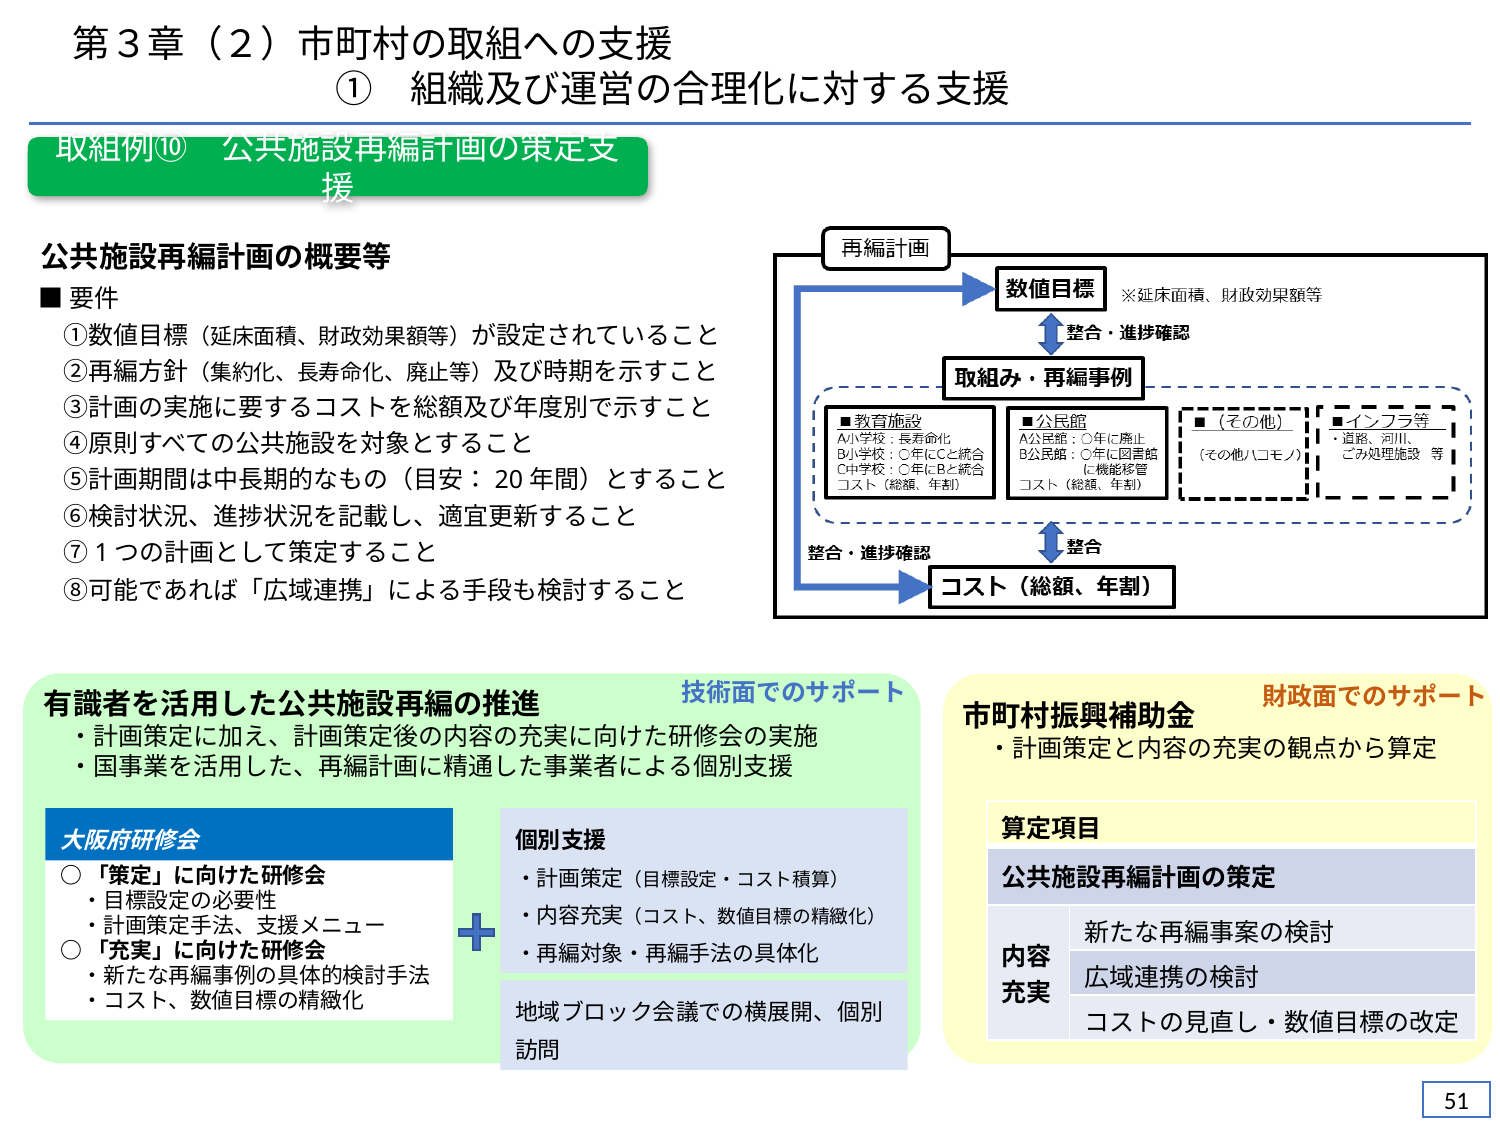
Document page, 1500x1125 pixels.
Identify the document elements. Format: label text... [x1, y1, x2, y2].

text_box [21, 688, 922, 1065]
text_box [29, 12, 1471, 124]
table_cell 新たな再編事案の検討 [1070, 906, 1475, 949]
text_box 50 [1422, 1081, 1491, 1118]
text_box 技術面でのサポート [463, 668, 921, 714]
table_cell 内容充実 [988, 906, 1069, 1039]
text_box ○「策定」に向けた研修会 ・目標設定の必要性 ・計画策定手法、支援メニュー ○「充実」に向けた研修会 ・新たな再編事例の具体的検討手法 ・コスト、数値目標の精緻化 [45, 861, 453, 1021]
table_cell 広域連携の検討 [1070, 951, 1475, 994]
text_box 財政面でのサポート [1044, 673, 1500, 718]
table_cell コストの見直し・数値目標の改定 [1070, 996, 1475, 1039]
text_box 大阪府研修会 [45, 808, 453, 861]
text_box 個別支援 ・計画策定（目標設定・コスト積算） ・内容充実（コスト、数値目標の精緻化） ・再編対象・再編手法の具体化 [500, 808, 908, 973]
text_box 有識者を活用した公共施設再編の推進 ・計画策定に加え、計画策定後の内容の充実に向けた研修会の実施 ・国事業を活用した、再編計画に精通した事業者による個別支援 [29, 678, 868, 788]
table_cell 公共施設再編計画の策定 [988, 849, 1475, 904]
table_header 算定項目 [988, 802, 1475, 843]
text_box 取組例⑩ 公共施設再編計画の策定支援 [26, 136, 649, 198]
text_box [942, 692, 1494, 1065]
text_box [458, 913, 495, 951]
text_box [949, 672, 1459, 689]
text_box 公共施設再編計画の概要等 [26, 230, 617, 275]
picture [772, 226, 1488, 622]
text_box 地域ブロック会議での横展開、個別訪問 [500, 980, 908, 1071]
text_box 市町村振興補助金 ・計画策定と内容の充実の観点から算定 [947, 689, 1479, 770]
text_box ■要件 ①数値目標（延床面積、財政効果額等）が設定されていること ②再編方針（集約化、長寿命化、廃止等）及び時期を示すこと ③計画の実施に要するコストを総額及び年度別で示すこと ④原則すべての公共施設を対象とすること ⑤計画期間は中長期的なもの（目安：20年間）とすること ⑥検討状況、進捗状況を記載し、適宜更新すること ⑦1つの計画として策定すること ⑧可能であれば「広域連携」による手段も検討すること [23, 275, 772, 612]
text_box [40, 672, 463, 678]
